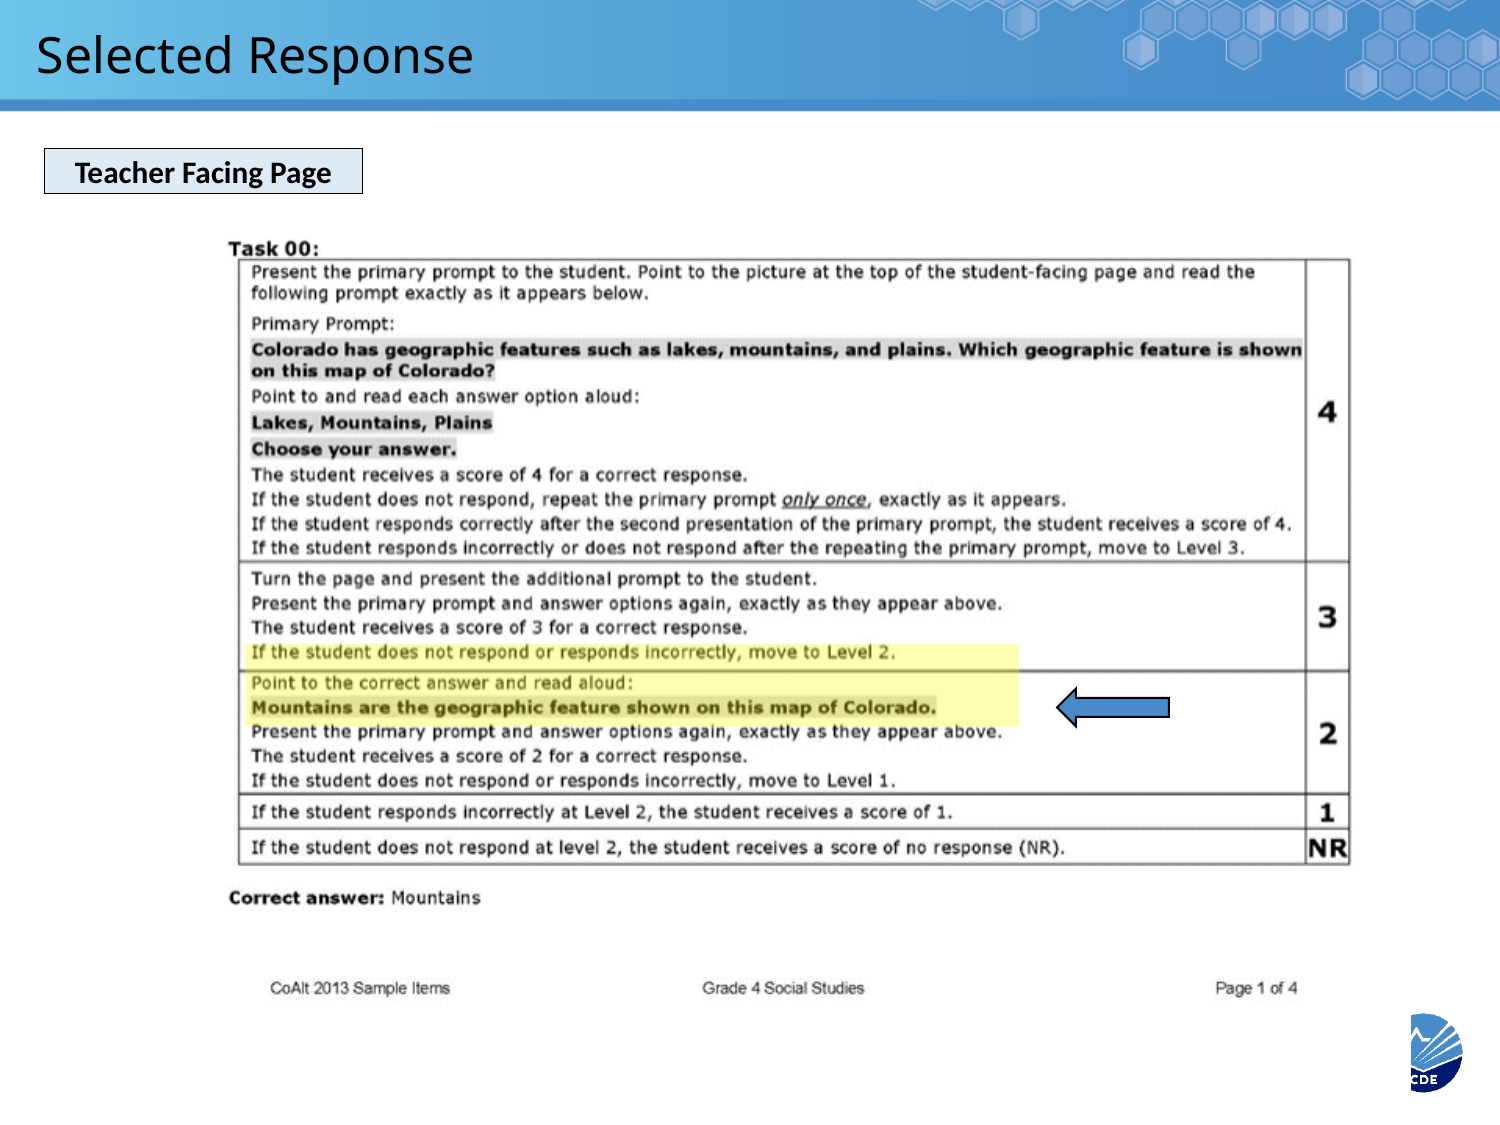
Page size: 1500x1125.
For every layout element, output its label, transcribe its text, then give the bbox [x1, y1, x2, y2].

picture [0, 0, 1500, 112]
title Selected Response [36, 27, 1463, 87]
picture [157, 123, 1463, 1093]
text_box Teacher Facing Page [44, 148, 157, 194]
